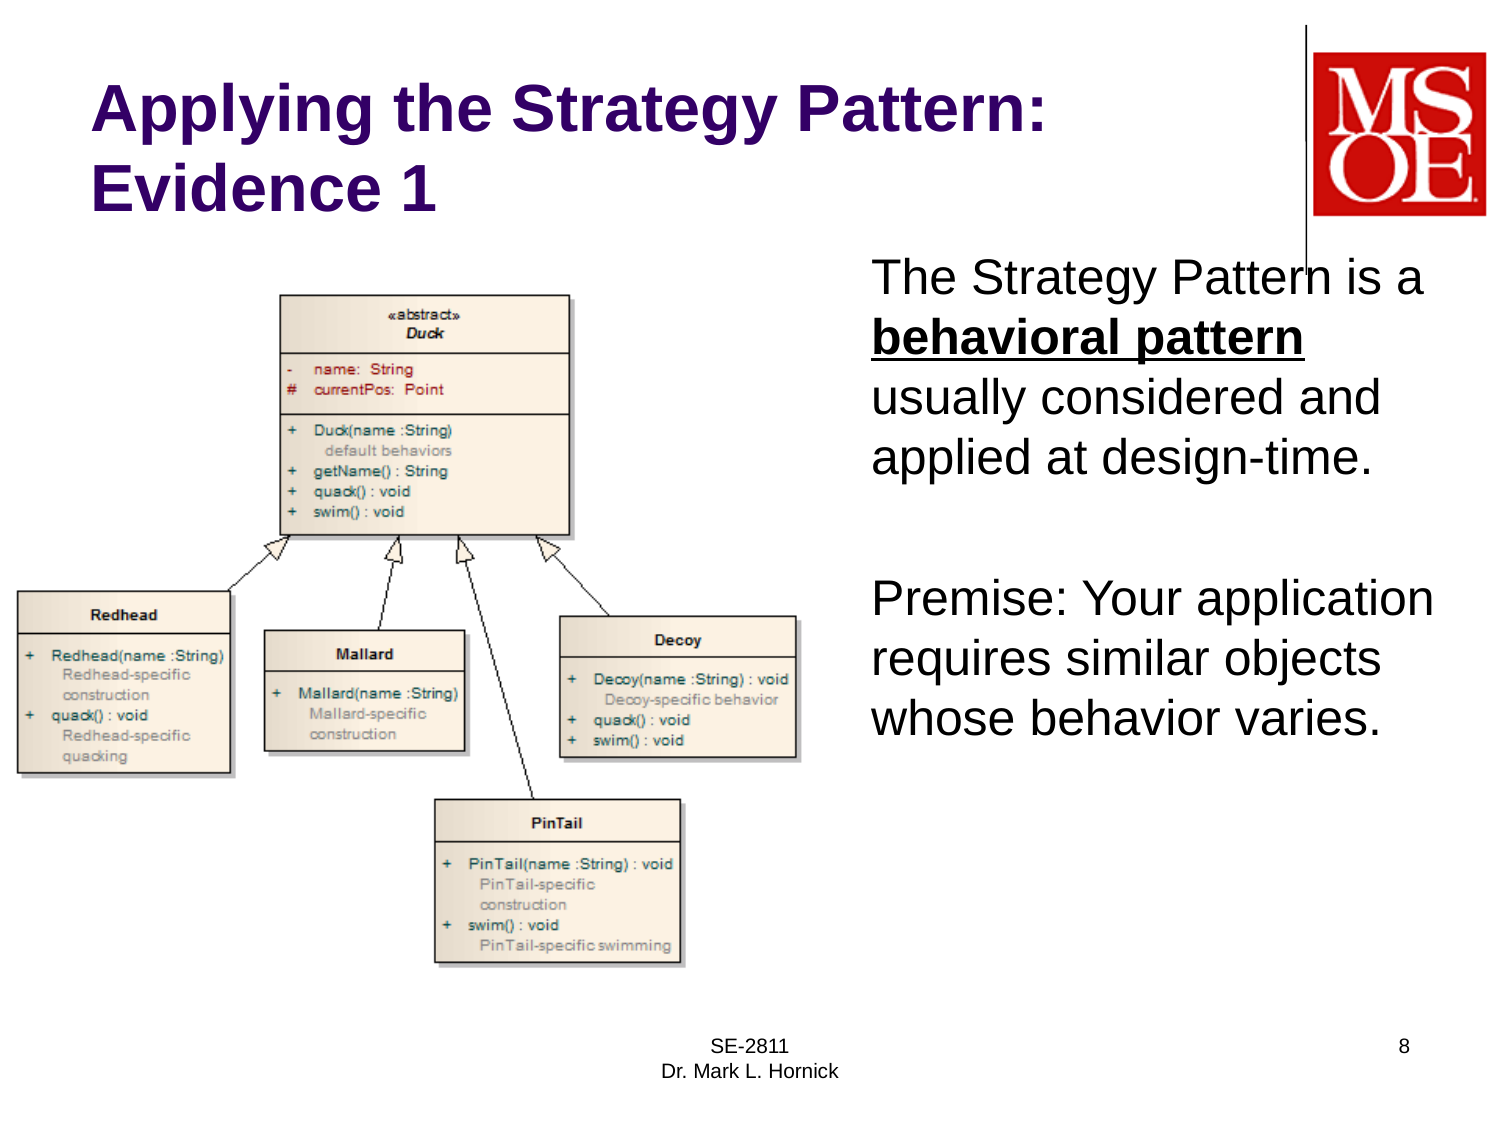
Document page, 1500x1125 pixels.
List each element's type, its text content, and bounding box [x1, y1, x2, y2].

footer SE-2811 Dr. Mark L. Hornick [512, 1024, 988, 1101]
picture [1313, 37, 1488, 232]
slide_number 8 [1074, 1024, 1426, 1101]
list The Strategy Pattern is a behavioral pattern usually considered and applied at design-time. Premise: Your application requires similar objects whose behavior varies. [799, 237, 1463, 962]
picture [0, 287, 812, 979]
title Applying the Strategy Pattern: Evidence 1 [74, 19, 1313, 233]
